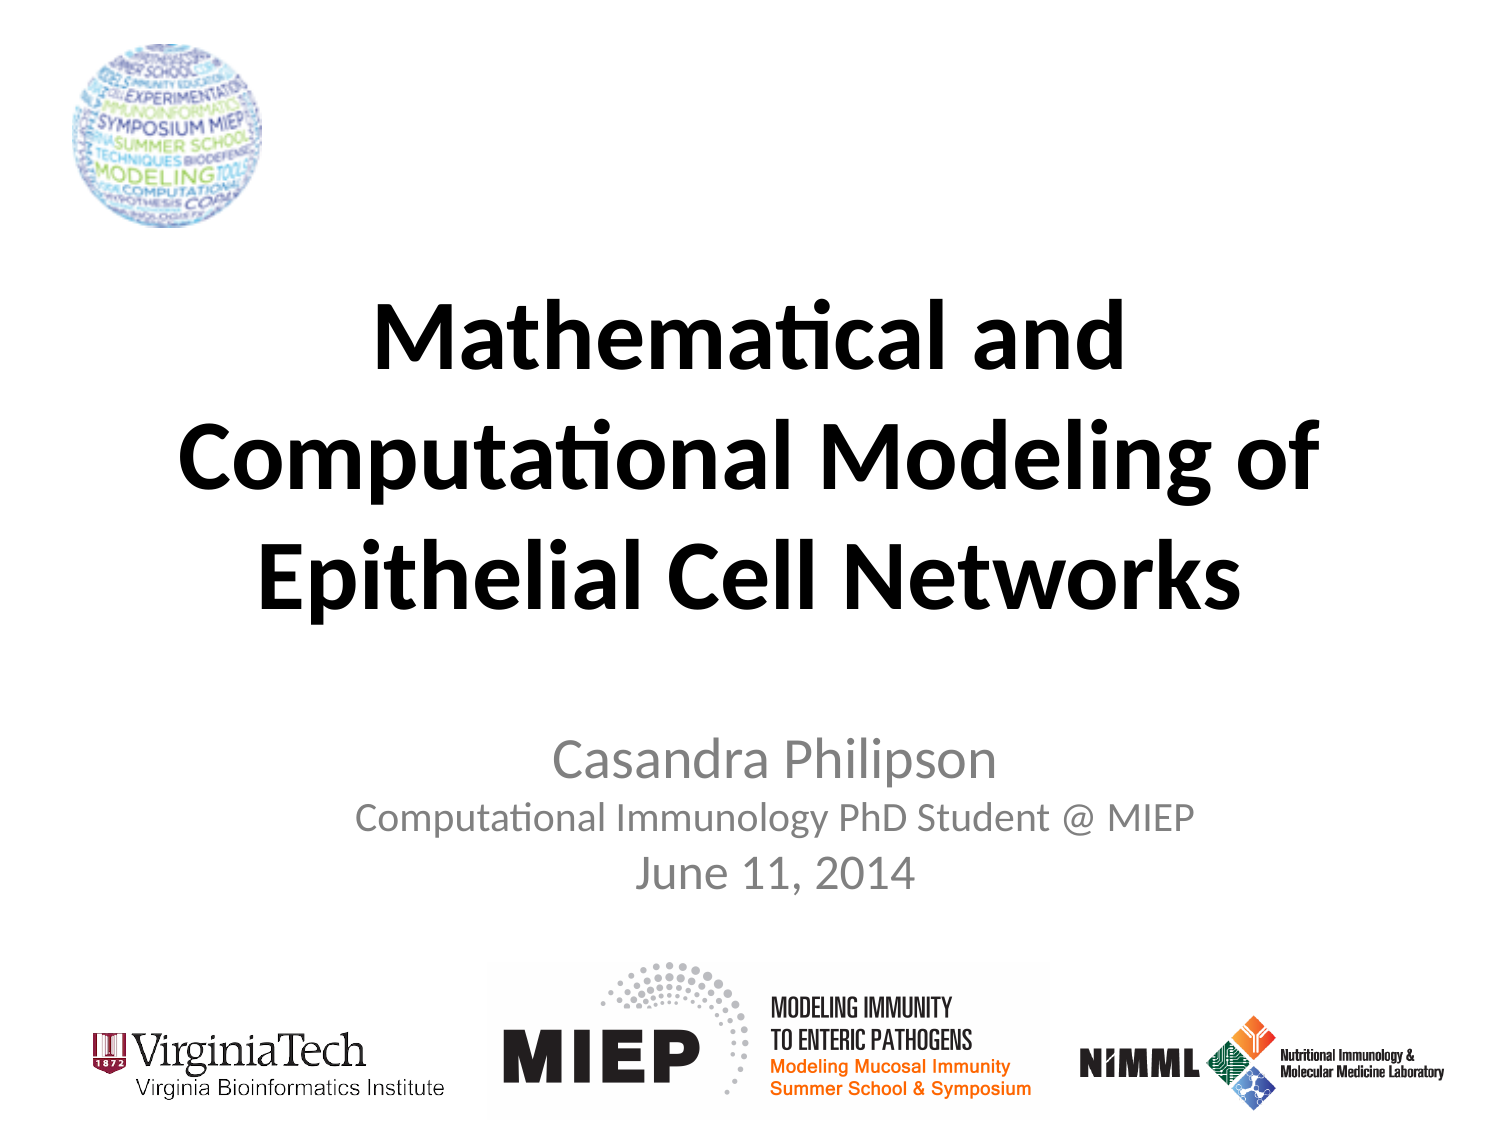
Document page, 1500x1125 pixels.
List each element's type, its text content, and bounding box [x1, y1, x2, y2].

picture [487, 1005, 1050, 1120]
picture [72, 44, 262, 228]
picture [1075, 1013, 1450, 1113]
text_box Casandra Philipson Computational Immunology PhD Student @ MIEP June 11, 2014 [340, 712, 1211, 968]
picture [93, 1031, 444, 1100]
list Mathematical and Computational Modeling of Epithelial Cell Networks [75, 262, 1425, 1005]
